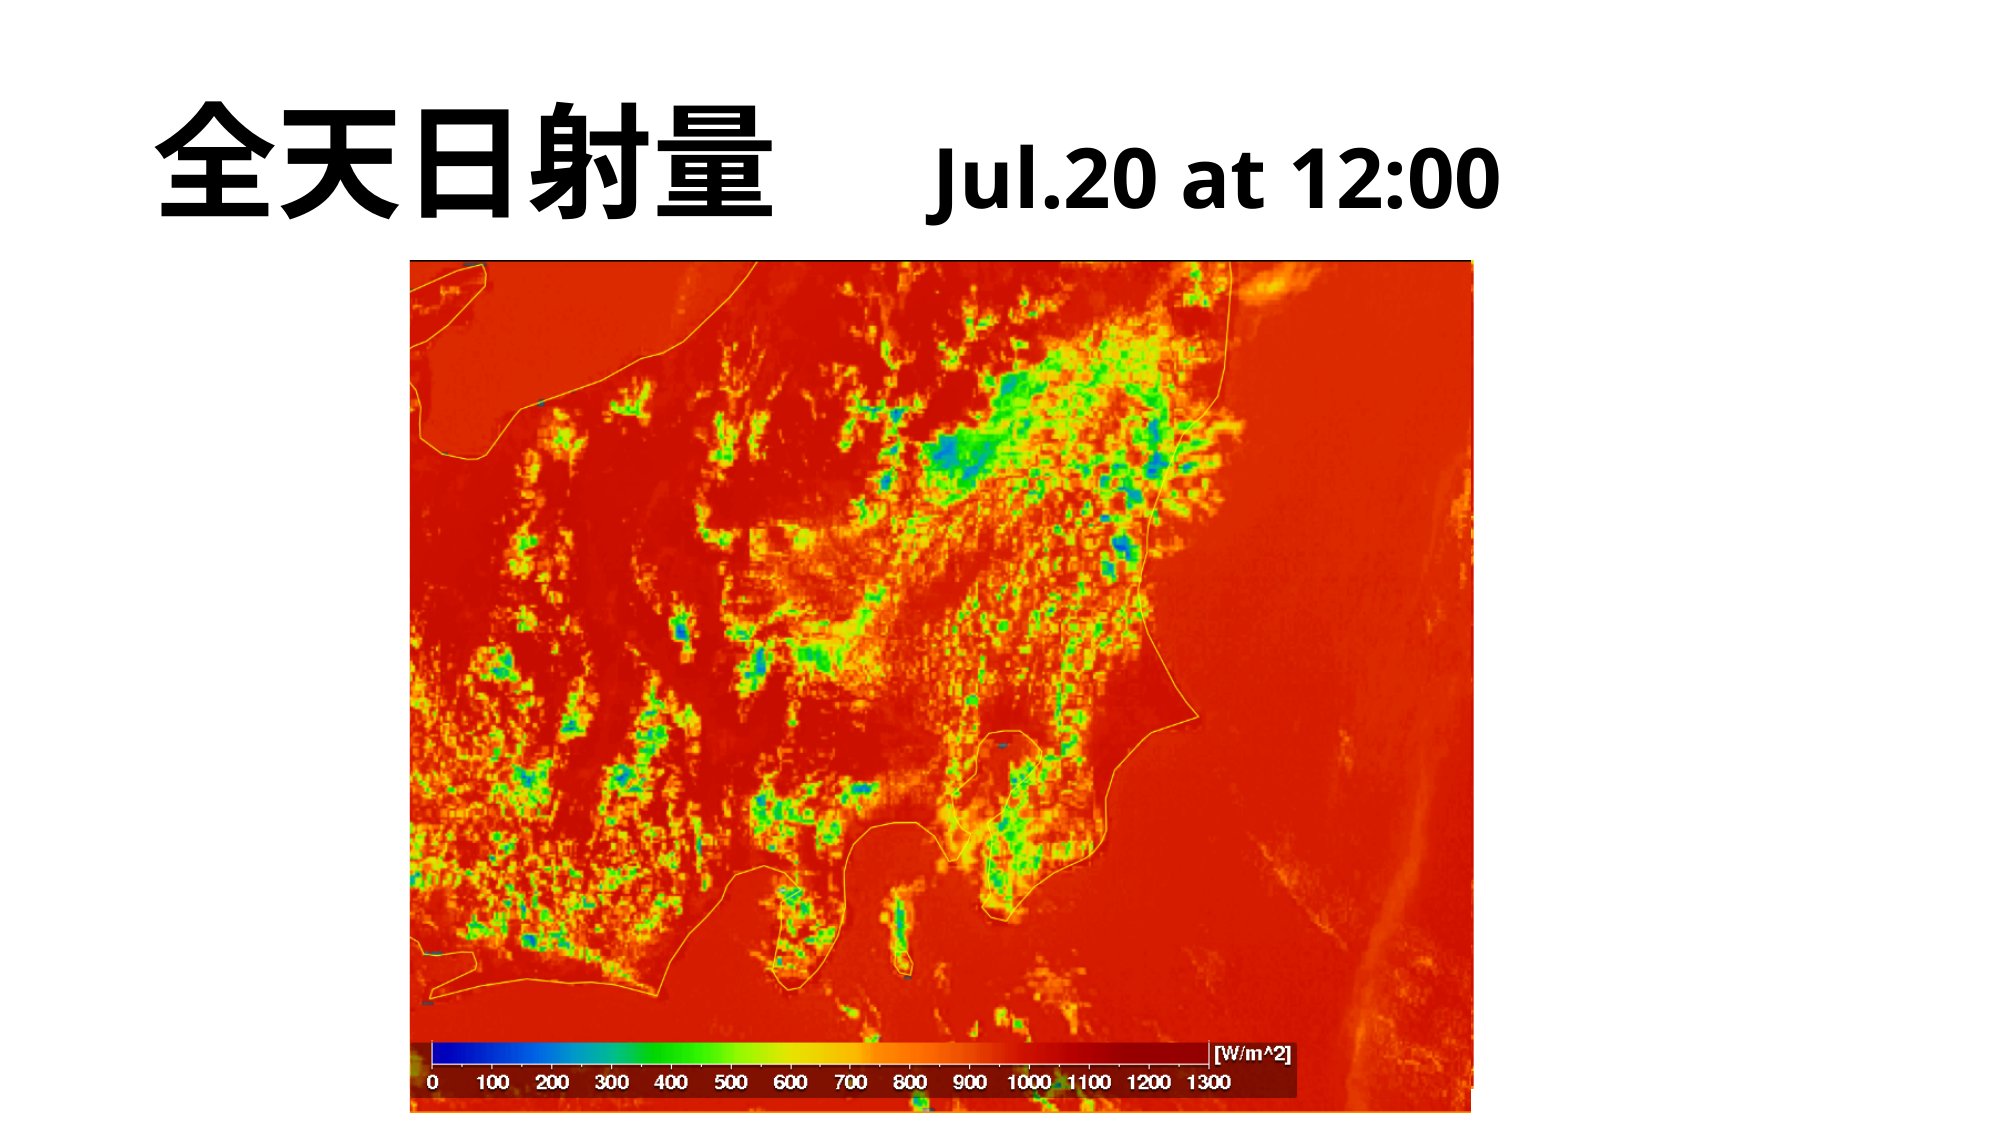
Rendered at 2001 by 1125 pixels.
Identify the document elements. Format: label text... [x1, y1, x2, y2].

picture [409, 260, 1474, 1113]
title 全天日射量 Jul.20 at 12:00 [137, 59, 1863, 278]
